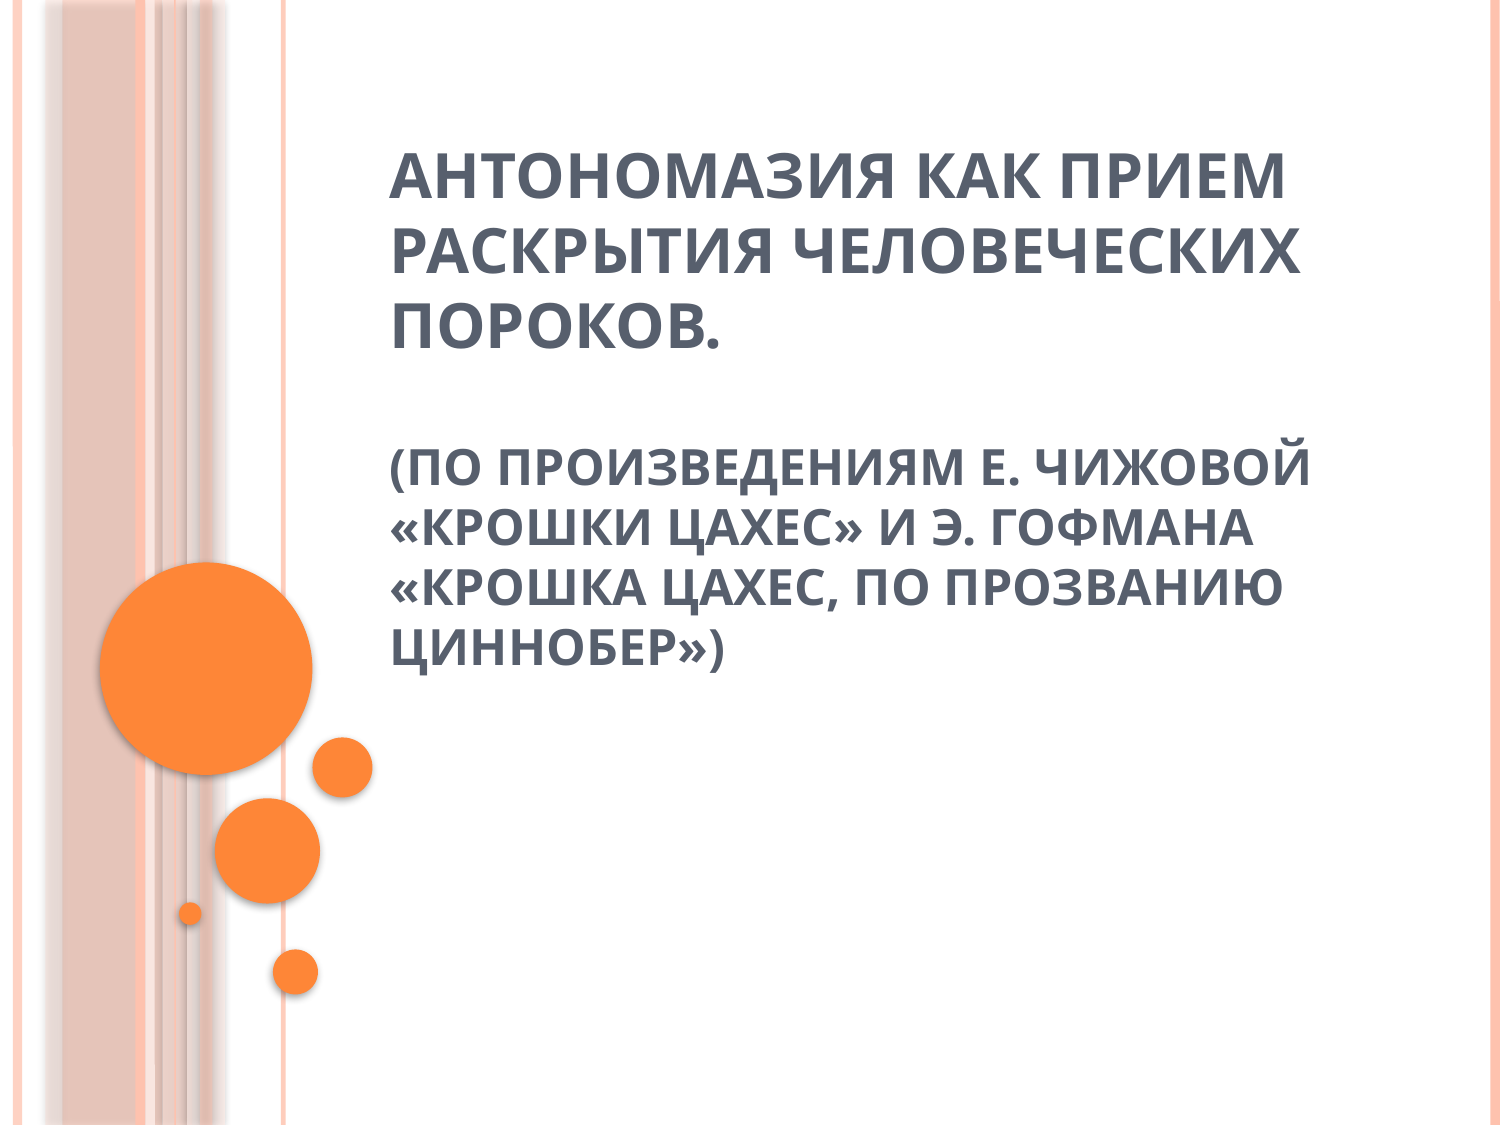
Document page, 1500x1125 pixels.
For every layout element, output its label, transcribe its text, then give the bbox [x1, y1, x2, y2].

title Антономазия как прием раскрытия человеческих пороков. (по произведениям Е. Чижовой «Крошки Цахес» и Э. Гофмана «Крошка Цахес, по прозванию Циннобер») [375, 105, 1388, 1043]
